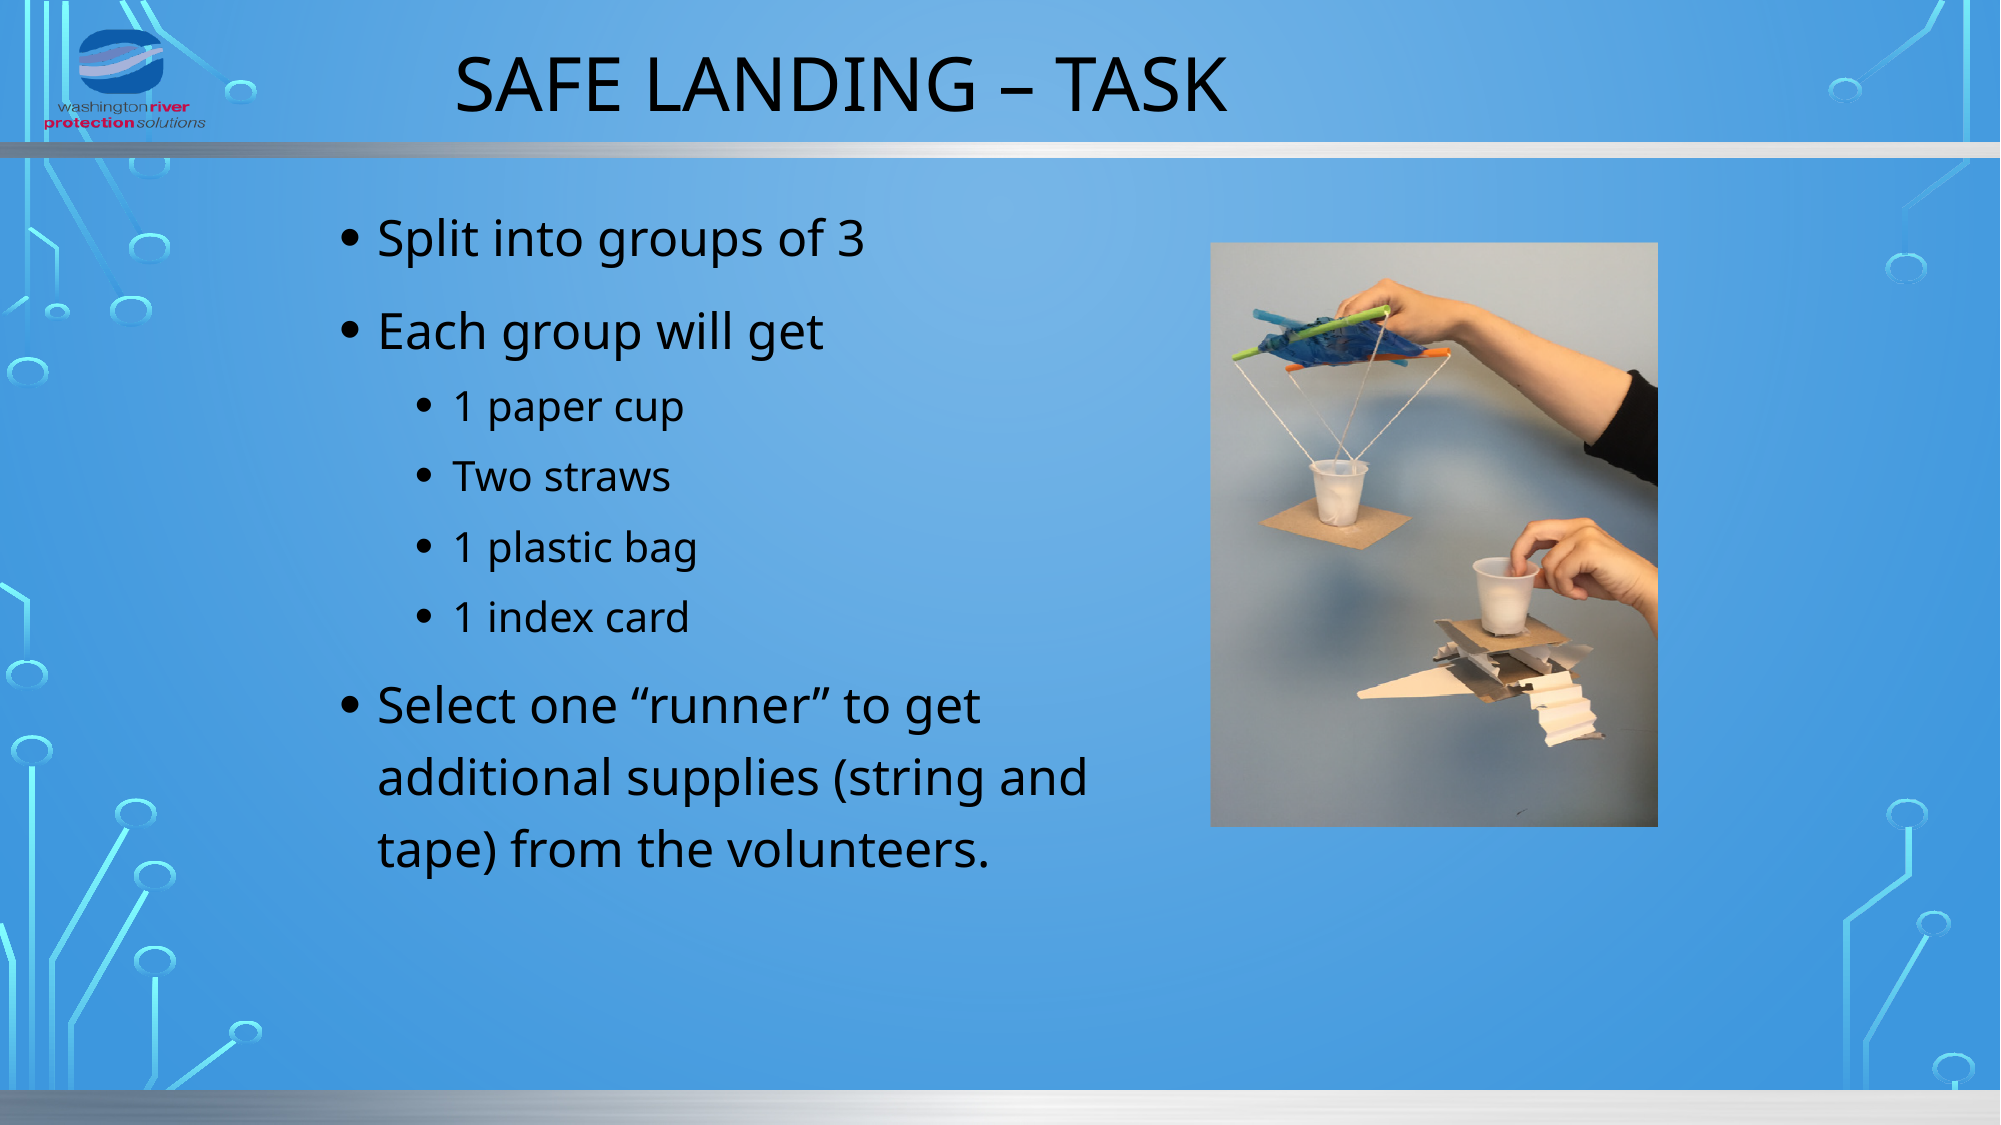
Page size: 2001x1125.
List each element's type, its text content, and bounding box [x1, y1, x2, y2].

title Safe Landing – Task [439, 26, 1659, 148]
picture [1210, 241, 1659, 827]
picture [36, 25, 213, 134]
picture [0, 142, 2000, 158]
list Split into groups of 3 Each group will get 1 paper cup Two straws 1 plastic bag 1 index card Select one “runner” to get additional supplies (string and tape) from the volunteers. [324, 186, 1152, 992]
picture [0, 1090, 2000, 1125]
